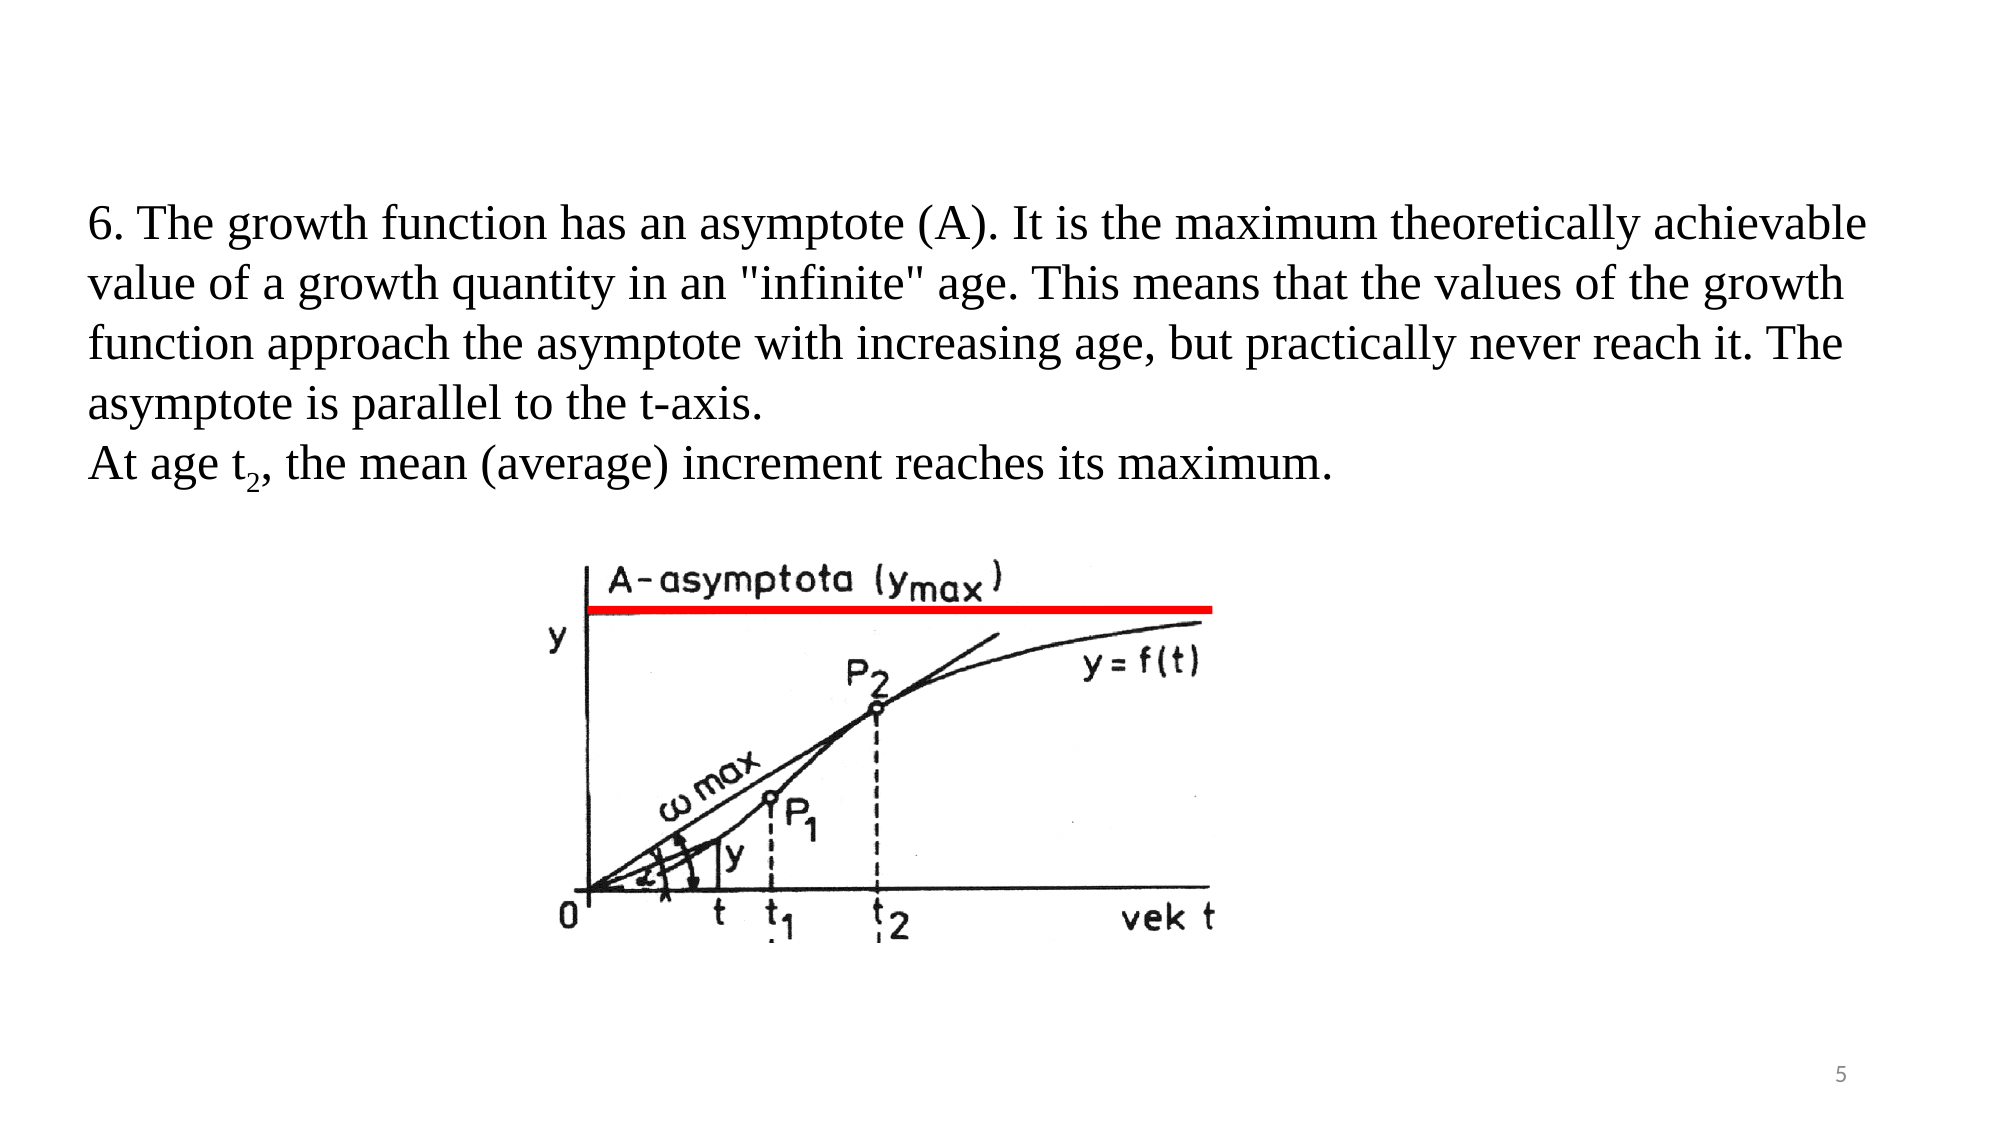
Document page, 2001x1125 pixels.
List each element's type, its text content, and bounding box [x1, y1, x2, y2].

picture [538, 552, 1226, 943]
slide_number 5 [1412, 1042, 1863, 1103]
text_box 6. The growth function has an asymptote (A). It is the maximum theoretically achievable value of a growth quantity in an "infinite" age. This means that the values of the growth function approach the asymptote with increasing age, but practically never reach it. The asymptote is parallel to the t-axis. At age t2, the mean (average) increment reaches its maximum. [72, 182, 1946, 506]
